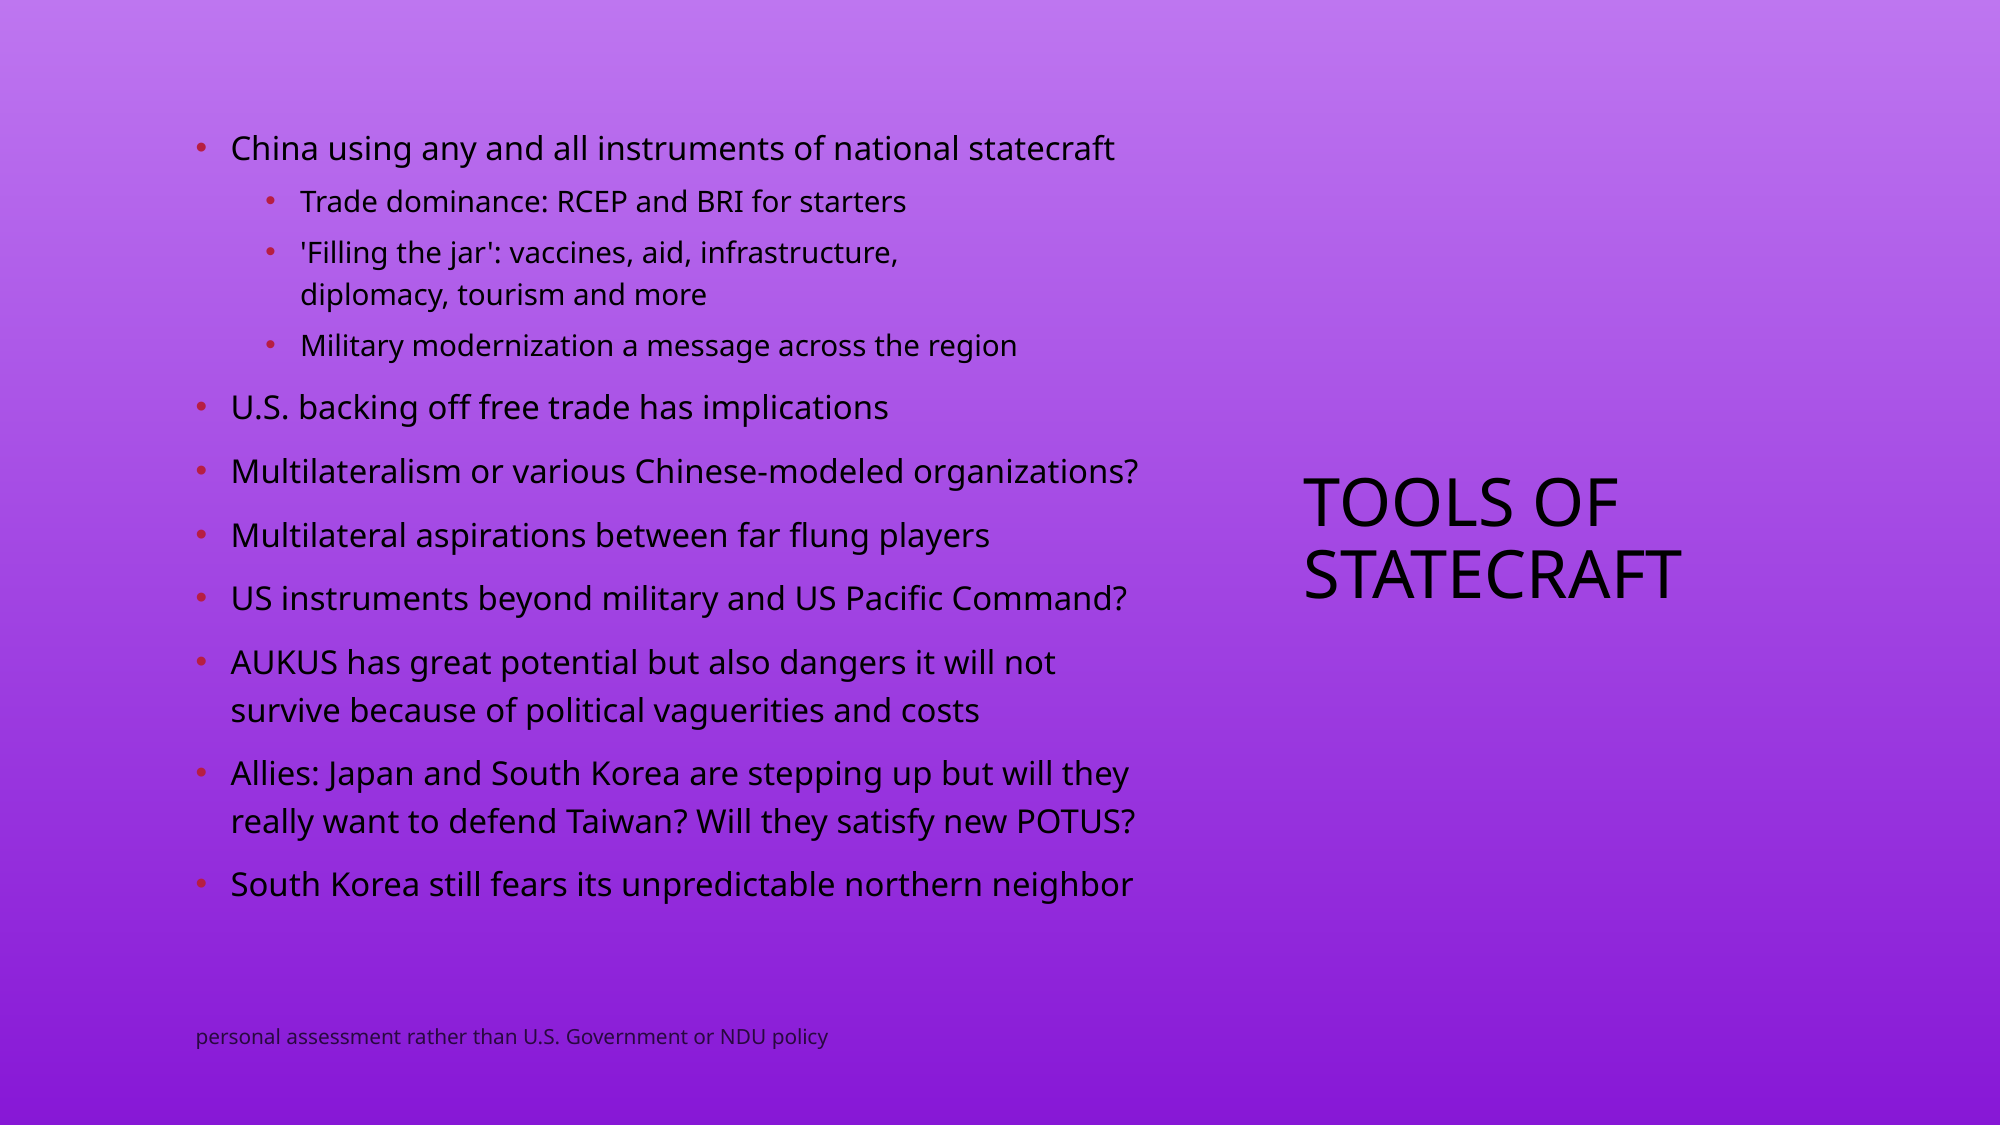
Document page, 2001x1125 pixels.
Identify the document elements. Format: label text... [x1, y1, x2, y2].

list China using any and all instruments of national statecraft Trade dominance: RCEP and BRI for starters 'Filling the jar': vaccines, aid, infrastructure, diplomacy, tourism and more Military modernization a message across the region U.S. backing off free trade has implications Multilateralism or various Chinese-modeled organizations? Multilateral aspirations between far flung players US instruments beyond military and US Pacific Command? AUKUS has great potential but also dangers it will not survive because of political vaguerities and costs Allies: Japan and South Korea are stepping up but will they really want to defend Taiwan? Will they satisfy new POTUS? South Korea still fears its unpredictable northern neighbor [180, 112, 1161, 970]
title Tools of statecraft [1288, 112, 1888, 970]
footer personal assessment rather than U.S. Government or NDU policy [180, 1006, 1168, 1067]
